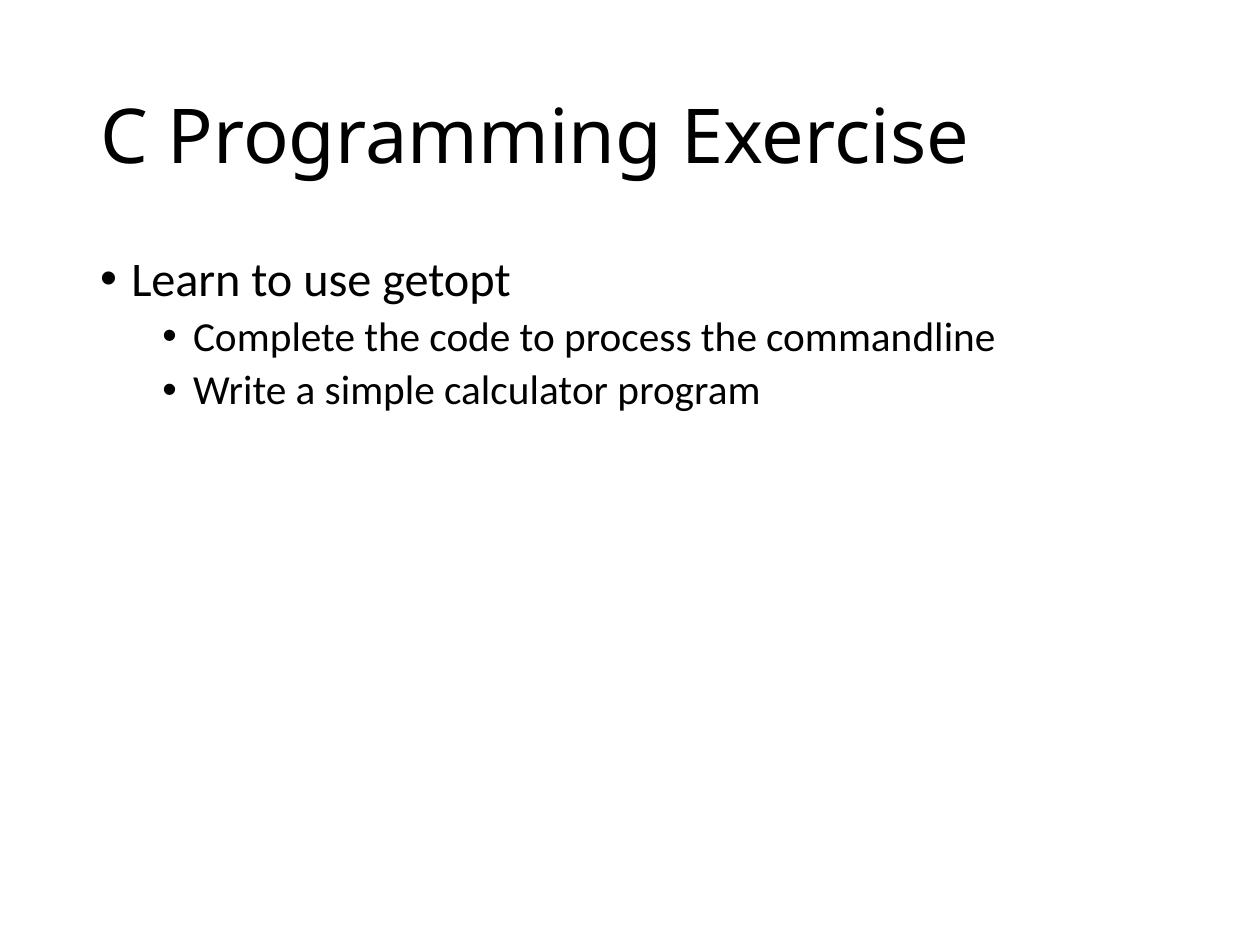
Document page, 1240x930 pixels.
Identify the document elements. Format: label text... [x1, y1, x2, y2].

list Learn to use getopt Complete the code to process the commandline Write a simple calculator program [85, 247, 1155, 838]
title C Programming Exercise [85, 49, 1155, 230]
